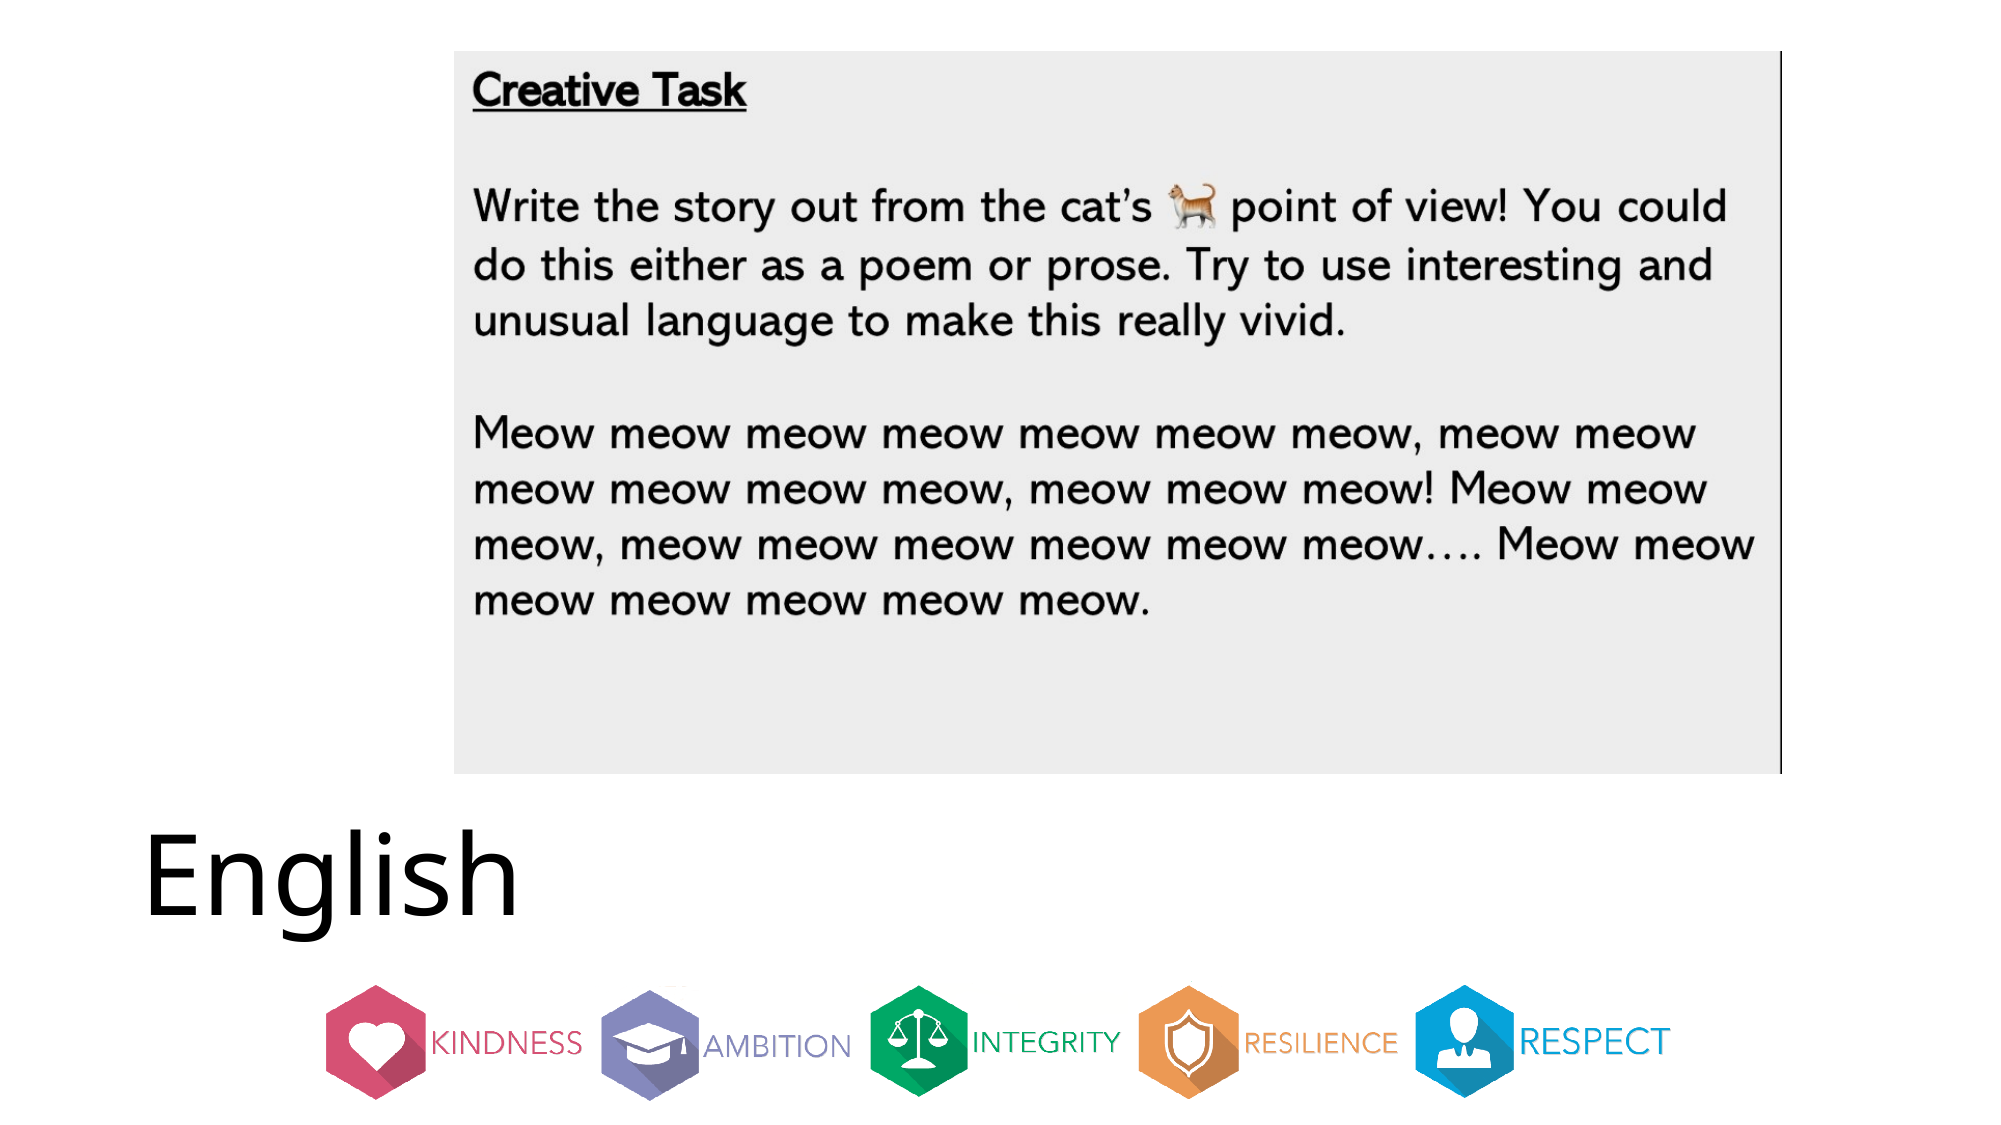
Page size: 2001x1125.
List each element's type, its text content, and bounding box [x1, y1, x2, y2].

text_box English [63, 795, 600, 946]
picture [284, 968, 1687, 1125]
picture [454, 51, 1782, 774]
